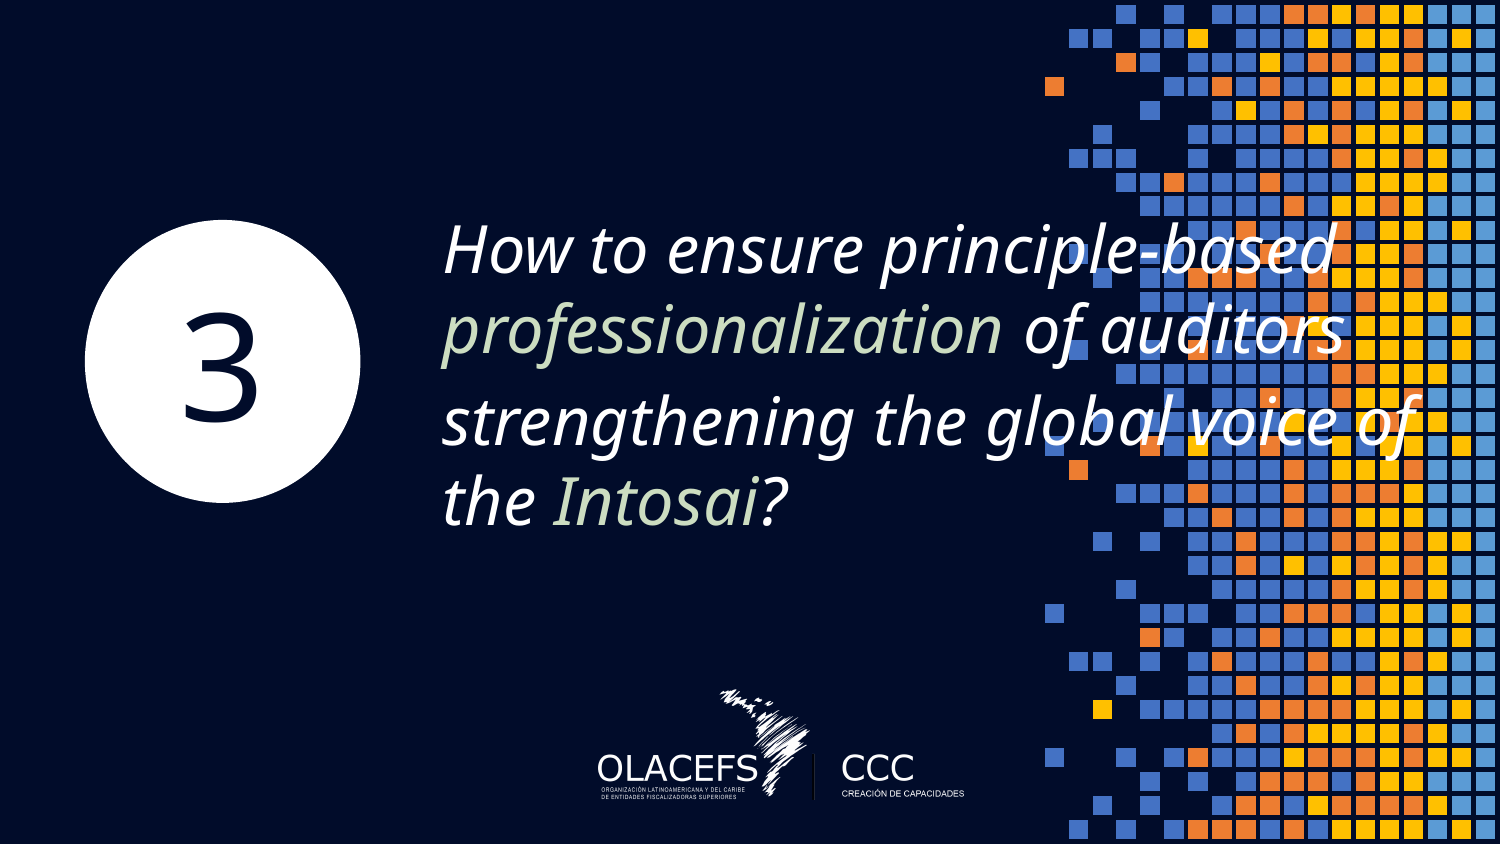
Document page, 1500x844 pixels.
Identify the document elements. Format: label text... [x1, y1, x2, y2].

picture [598, 689, 964, 800]
list How to ensure principle-based professionalization of auditors strengthening the global voice of the Intosai? [427, 99, 1500, 584]
text_box 3 [83, 218, 362, 504]
